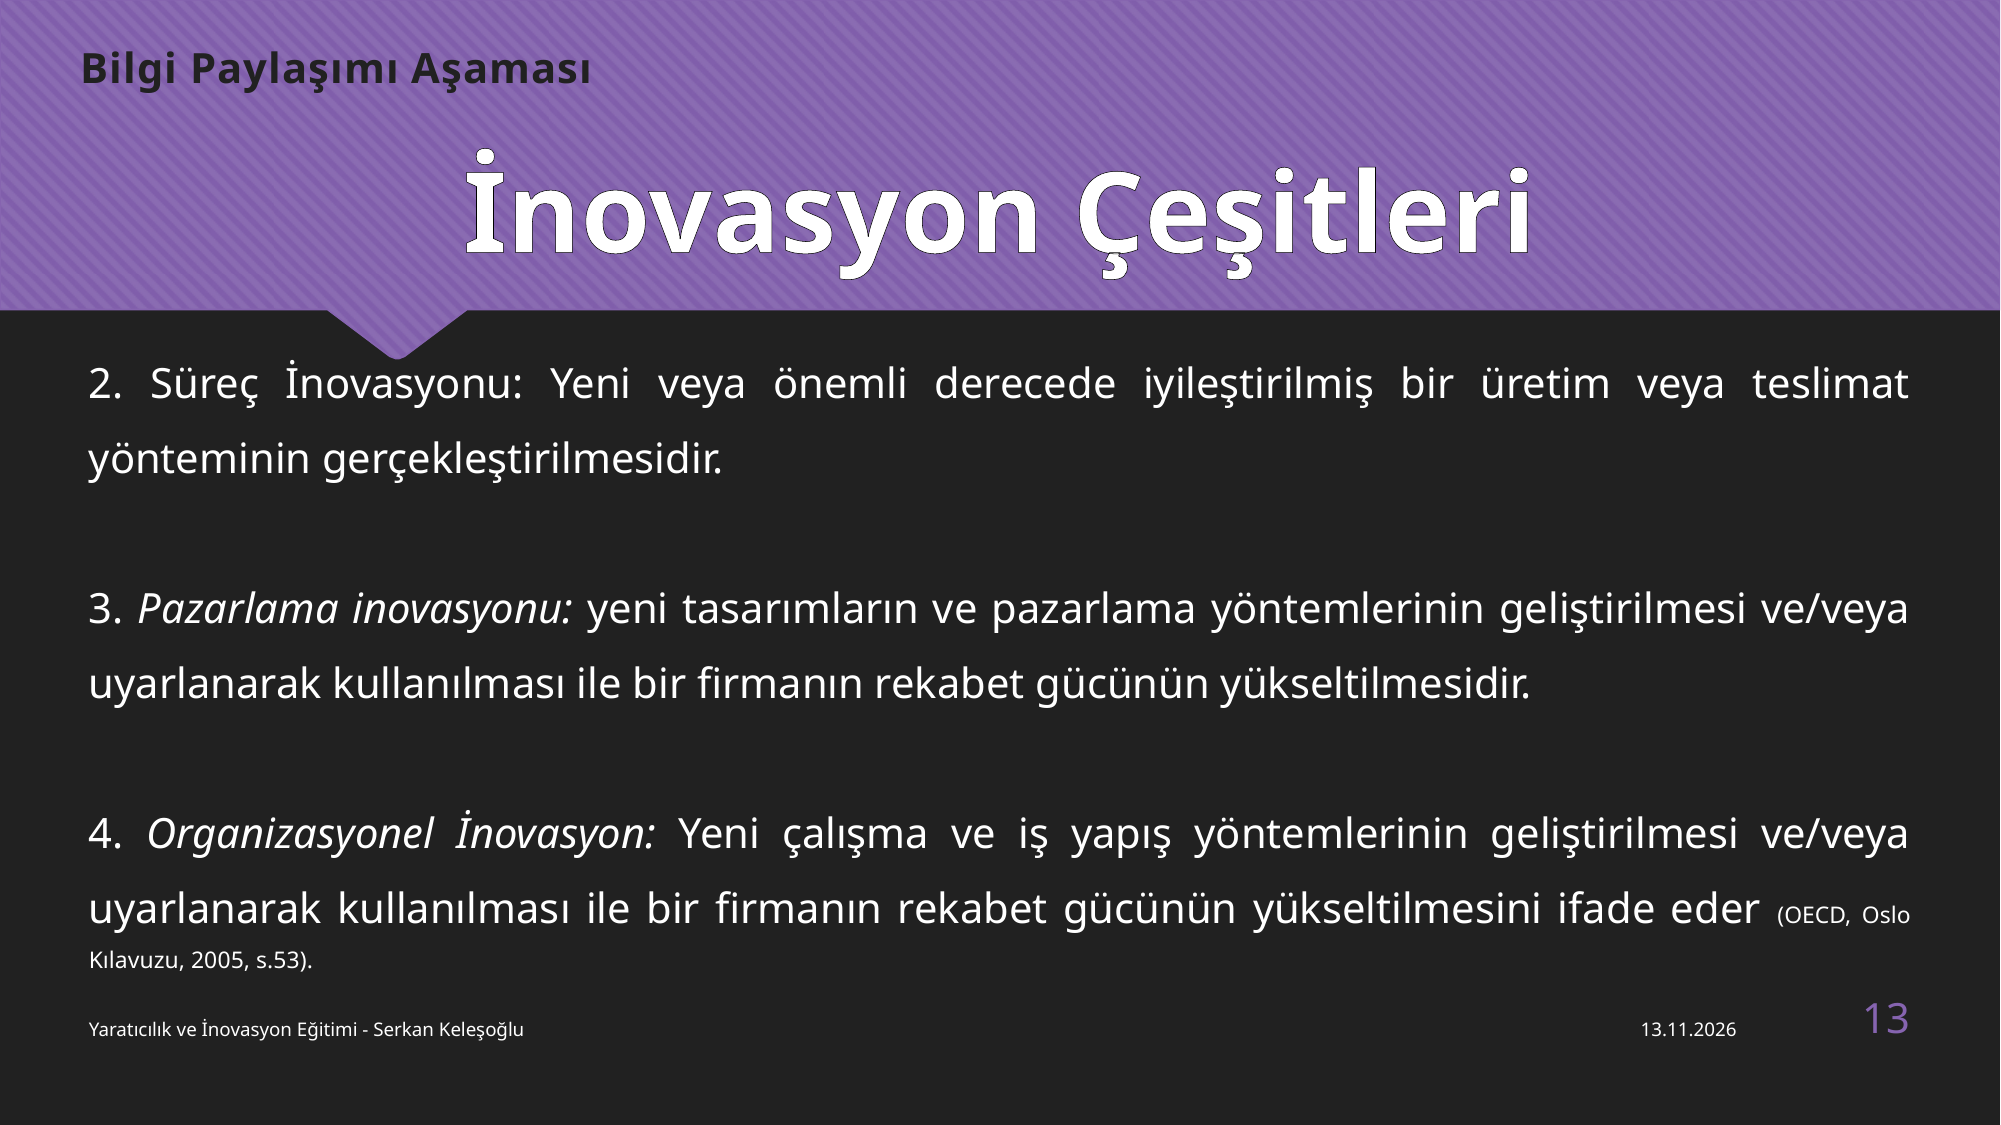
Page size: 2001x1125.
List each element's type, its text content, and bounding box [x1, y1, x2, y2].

text_box 2. Süreç İnovasyonu: Yeni veya önemli derecede iyileştirilmiş bir üretim veya teslimat yönteminin gerçekleştirilmesidir. 3. Pazarlama inovasyonu: yeni tasarımların ve pazarlama yöntemlerinin geliştirilmesi ve/veya uyarlanarak kullanılması ile bir firmanın rekabet gücünün yükseltilmesidir. 4. Organizasyonel İnovasyon: Yeni çalışma ve iş yapış yöntemlerinin geliştirilmesi ve/veya uyarlanarak kullanılması ile bir firmanın rekabet gücünün yükseltilmesini ifade eder (OECD, Oslo Kılavuzu, 2005, s.53). [73, 324, 1926, 981]
text_box İnovasyon Çeşitleri [448, 132, 1552, 283]
slide_number 13 [1751, 981, 1926, 1051]
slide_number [1531, 991, 1751, 1051]
text_box Bilgi Paylaşımı Aşaması [65, 34, 608, 100]
footer Yaratıcılık ve İnovasyon Eğitimi - Serkan Keleşoğlu [74, 991, 1493, 1051]
